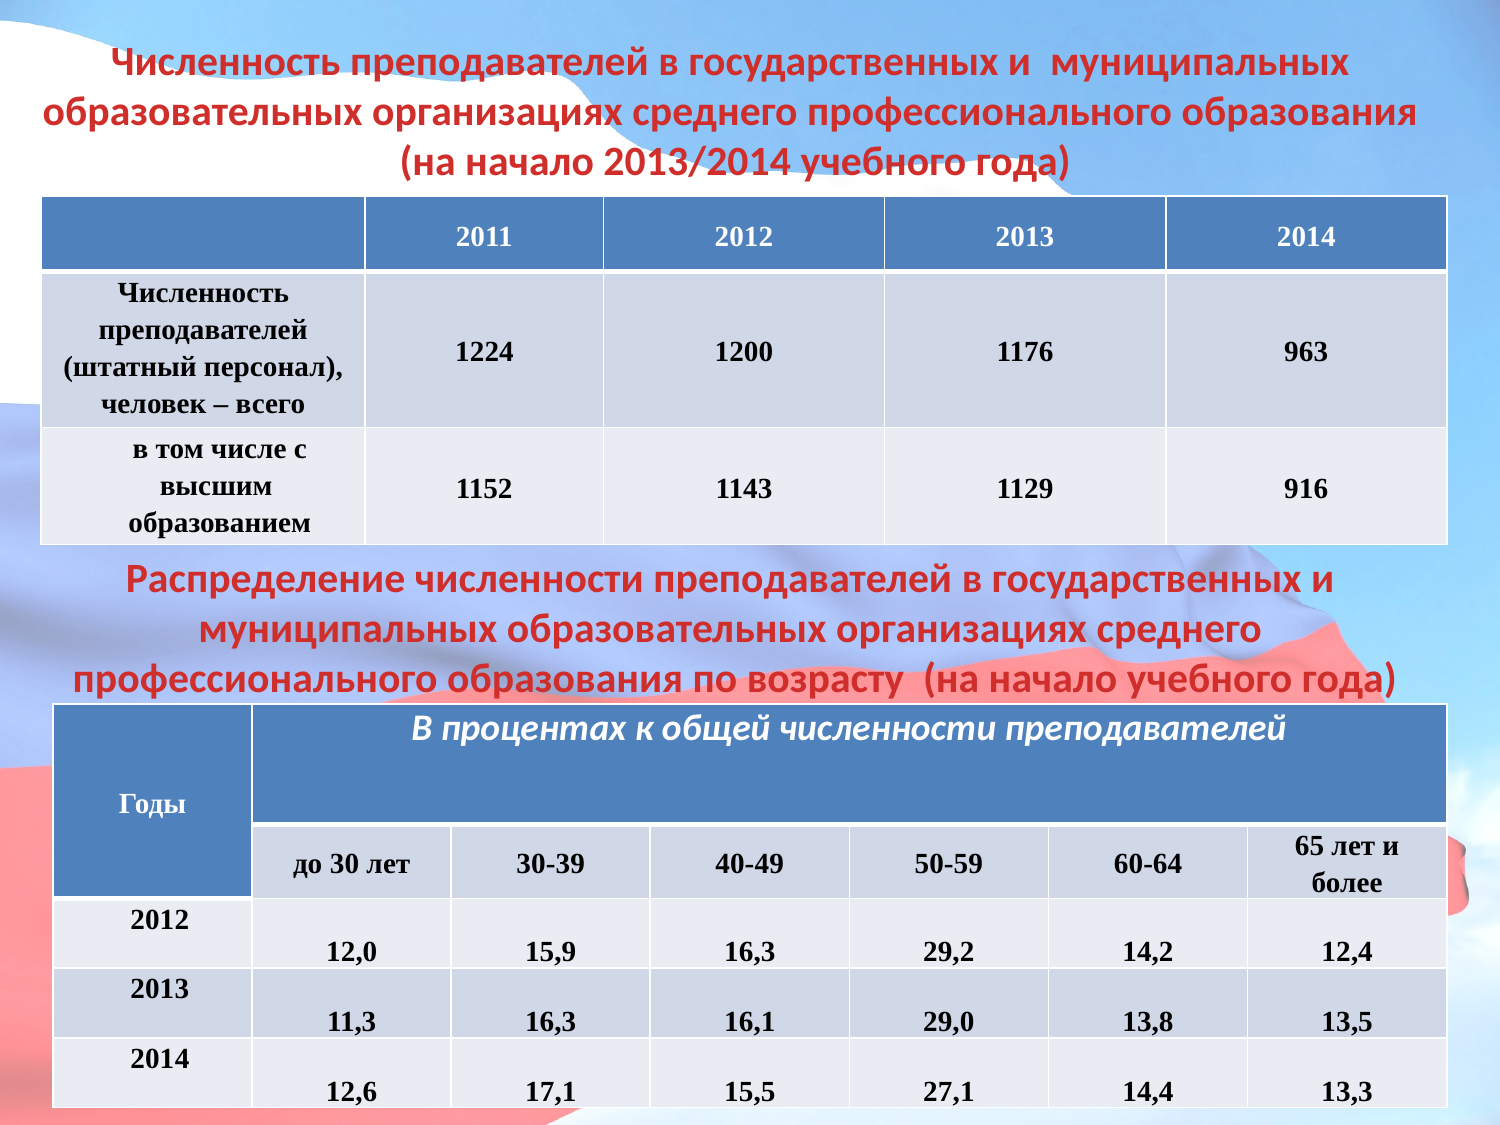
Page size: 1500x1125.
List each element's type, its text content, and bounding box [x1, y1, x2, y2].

table_cell 17,1 [452, 1039, 649, 1107]
table_cell 13,3 [1248, 1039, 1446, 1107]
table_cell в том числе с высшим образованием [42, 428, 364, 544]
table_cell 60-64 [1049, 827, 1247, 898]
table_cell 14,2 [1049, 899, 1247, 967]
title Численность преподавателей в государственных и муниципальных образовательных организациях среднего профессионального образования (на начало 2013/2014 учебного года) [0, 45, 1471, 233]
table_cell 1143 [604, 428, 884, 544]
table_cell 16,3 [651, 899, 849, 967]
table_cell 16,1 [651, 969, 849, 1037]
text_box Распределение численности преподавателей в государственных и муниципальных образовательных организациях среднего профессионального образования по возрасту (на начало учебного года) [0, 562, 1471, 750]
table_cell 2014 [54, 1039, 251, 1107]
table_cell 13,8 [1049, 969, 1247, 1037]
table_cell 50-59 [850, 827, 1048, 898]
table_header 2014 [1167, 197, 1446, 269]
table_cell 963 [1167, 274, 1446, 427]
table_cell 65 лет и более [1248, 827, 1446, 898]
table_cell 1224 [366, 274, 603, 427]
table_cell 12,0 [253, 899, 450, 967]
table_cell 11,3 [253, 969, 450, 1037]
table_cell 1152 [366, 428, 603, 544]
table_cell 29,0 [850, 969, 1048, 1037]
table_cell 12,6 [253, 1039, 450, 1107]
picture [0, 0, 1500, 1125]
table_cell 16,3 [452, 969, 649, 1037]
table_cell 14,4 [1049, 1039, 1247, 1107]
table_cell 12,4 [1248, 899, 1446, 967]
table_header 2013 [885, 197, 1165, 269]
table_header [42, 197, 364, 269]
table_cell 1129 [885, 428, 1165, 544]
table_cell 1200 [604, 274, 884, 427]
table_header 2011 [366, 197, 603, 269]
table_header В процентах к общей численности преподавателей [253, 705, 1446, 822]
table_cell 29,2 [850, 899, 1048, 967]
table_cell до 30 лет [253, 827, 450, 898]
table_cell 916 [1167, 428, 1446, 544]
table_header Годы [54, 705, 251, 896]
table_cell 15,9 [452, 899, 649, 967]
table_cell 13,5 [1248, 969, 1446, 1037]
table_cell 1176 [885, 274, 1165, 427]
table_cell 2012 [54, 901, 251, 967]
table_header 2012 [604, 197, 884, 269]
table_cell 2013 [54, 969, 251, 1037]
table_cell 27,1 [850, 1039, 1048, 1107]
table_cell Численность преподавателей (штатный персонал), человек – всего [42, 274, 364, 427]
table_cell 30-39 [452, 827, 649, 898]
table_cell 15,5 [651, 1039, 849, 1107]
table_cell 40-49 [651, 827, 849, 898]
